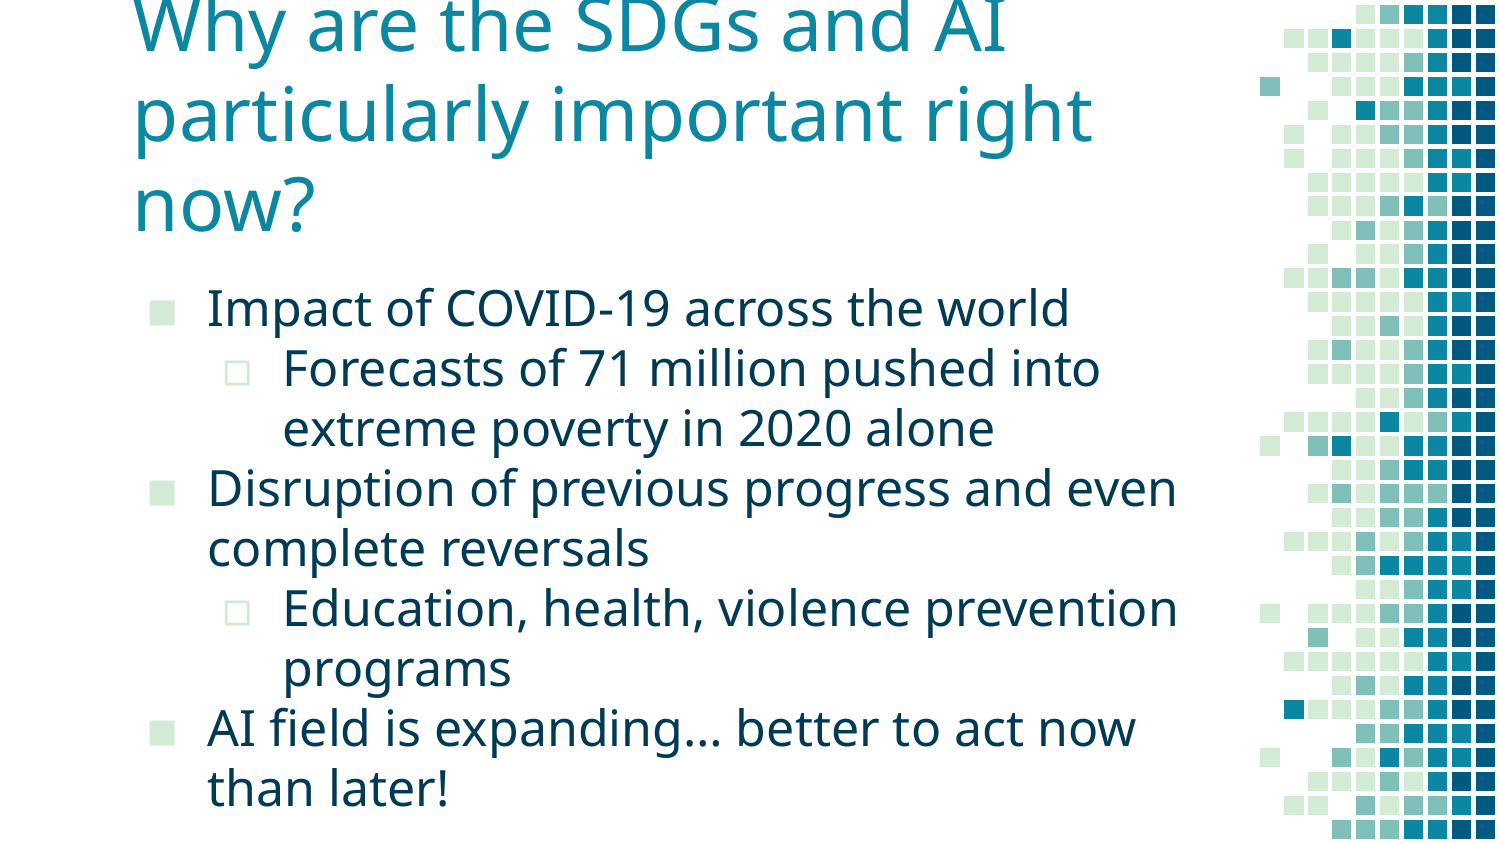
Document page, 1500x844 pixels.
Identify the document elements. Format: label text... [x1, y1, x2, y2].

list Impact of COVID-19 across the world Forecasts of 71 million pushed into extreme poverty in 2020 alone Disruption of previous progress and even complete reversals Education, health, violence prevention programs AI field is expanding… better to act now than later! [117, 261, 1227, 751]
title Why are the SDGs and AI particularly important right now? [117, 121, 1227, 261]
